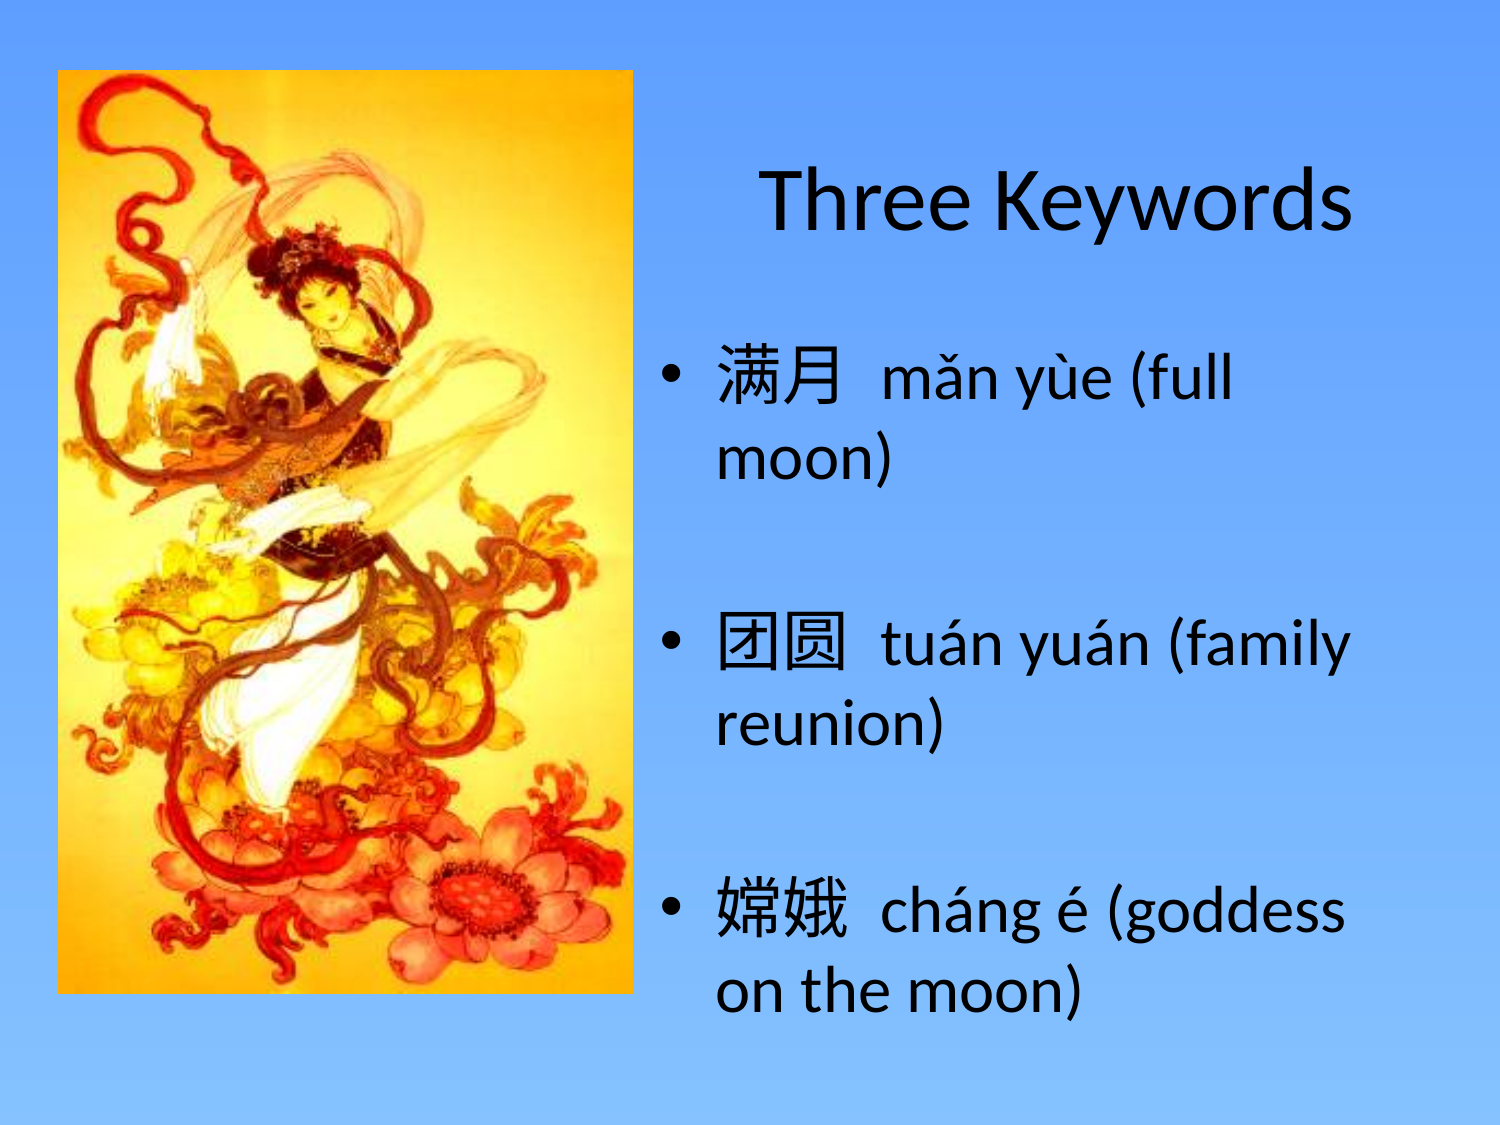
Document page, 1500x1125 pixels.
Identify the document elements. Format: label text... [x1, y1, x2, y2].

title Three Keywords [726, 99, 1388, 288]
picture [58, 70, 633, 994]
list 满月 mǎn yùe (full moon) 团圆 tuán yuán (family reunion) 嫦娥 cháng é (goddess on the moon) [644, 324, 1442, 1000]
